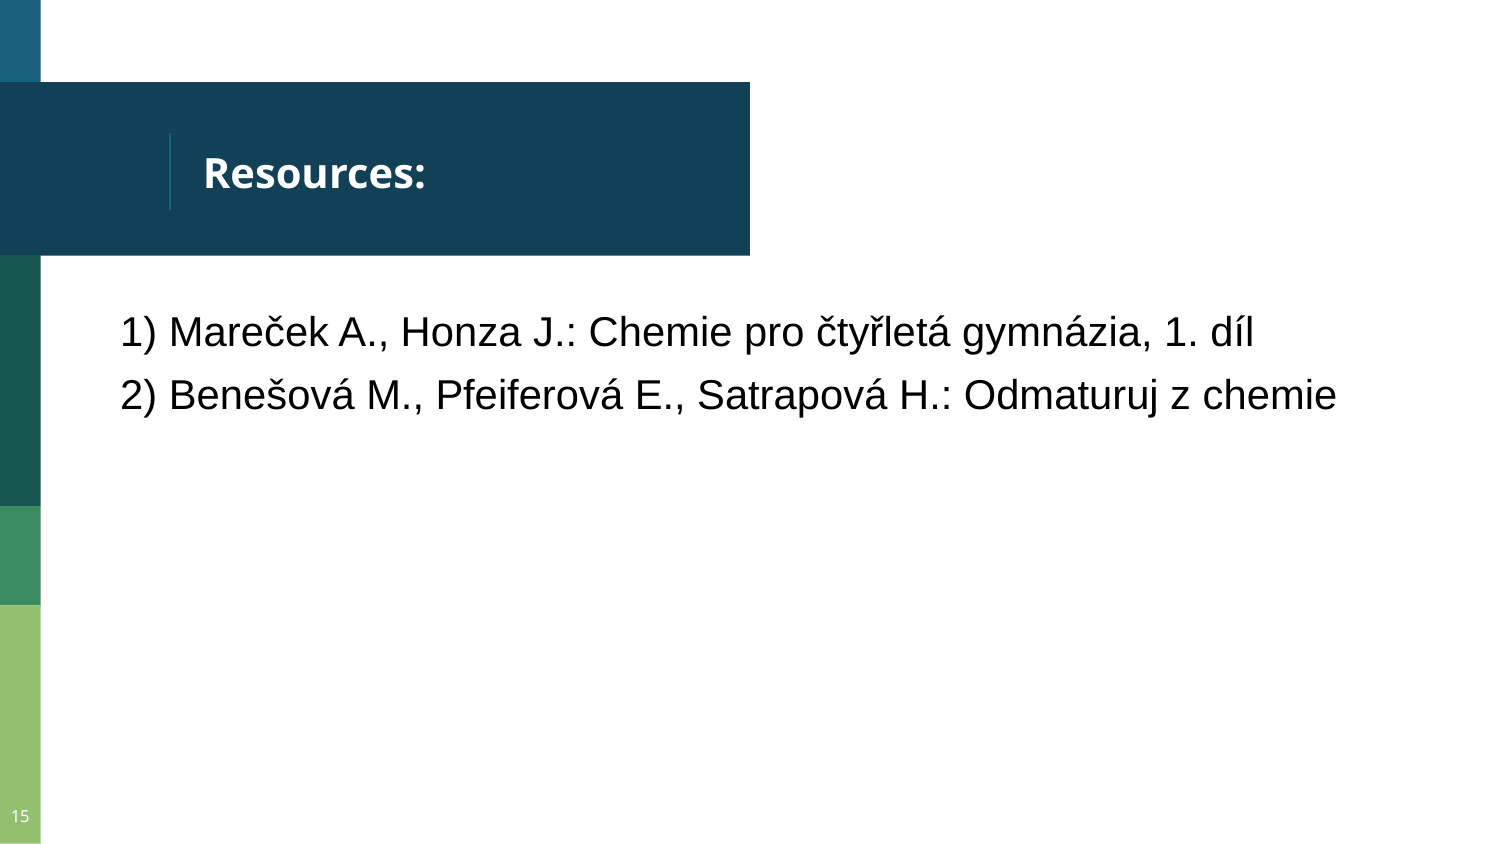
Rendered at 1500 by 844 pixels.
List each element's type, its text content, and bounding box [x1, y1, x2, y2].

list 1) Mareček A., Honza J.: Chemie pro čtyřletá gymnázia, 1. díl 2) Benešová M., Pfeiferová E., Satrapová H.: Odmaturuj z chemie [88, 289, 1447, 808]
slide_number 15 [0, 790, 49, 844]
title Resources: [187, 87, 715, 256]
